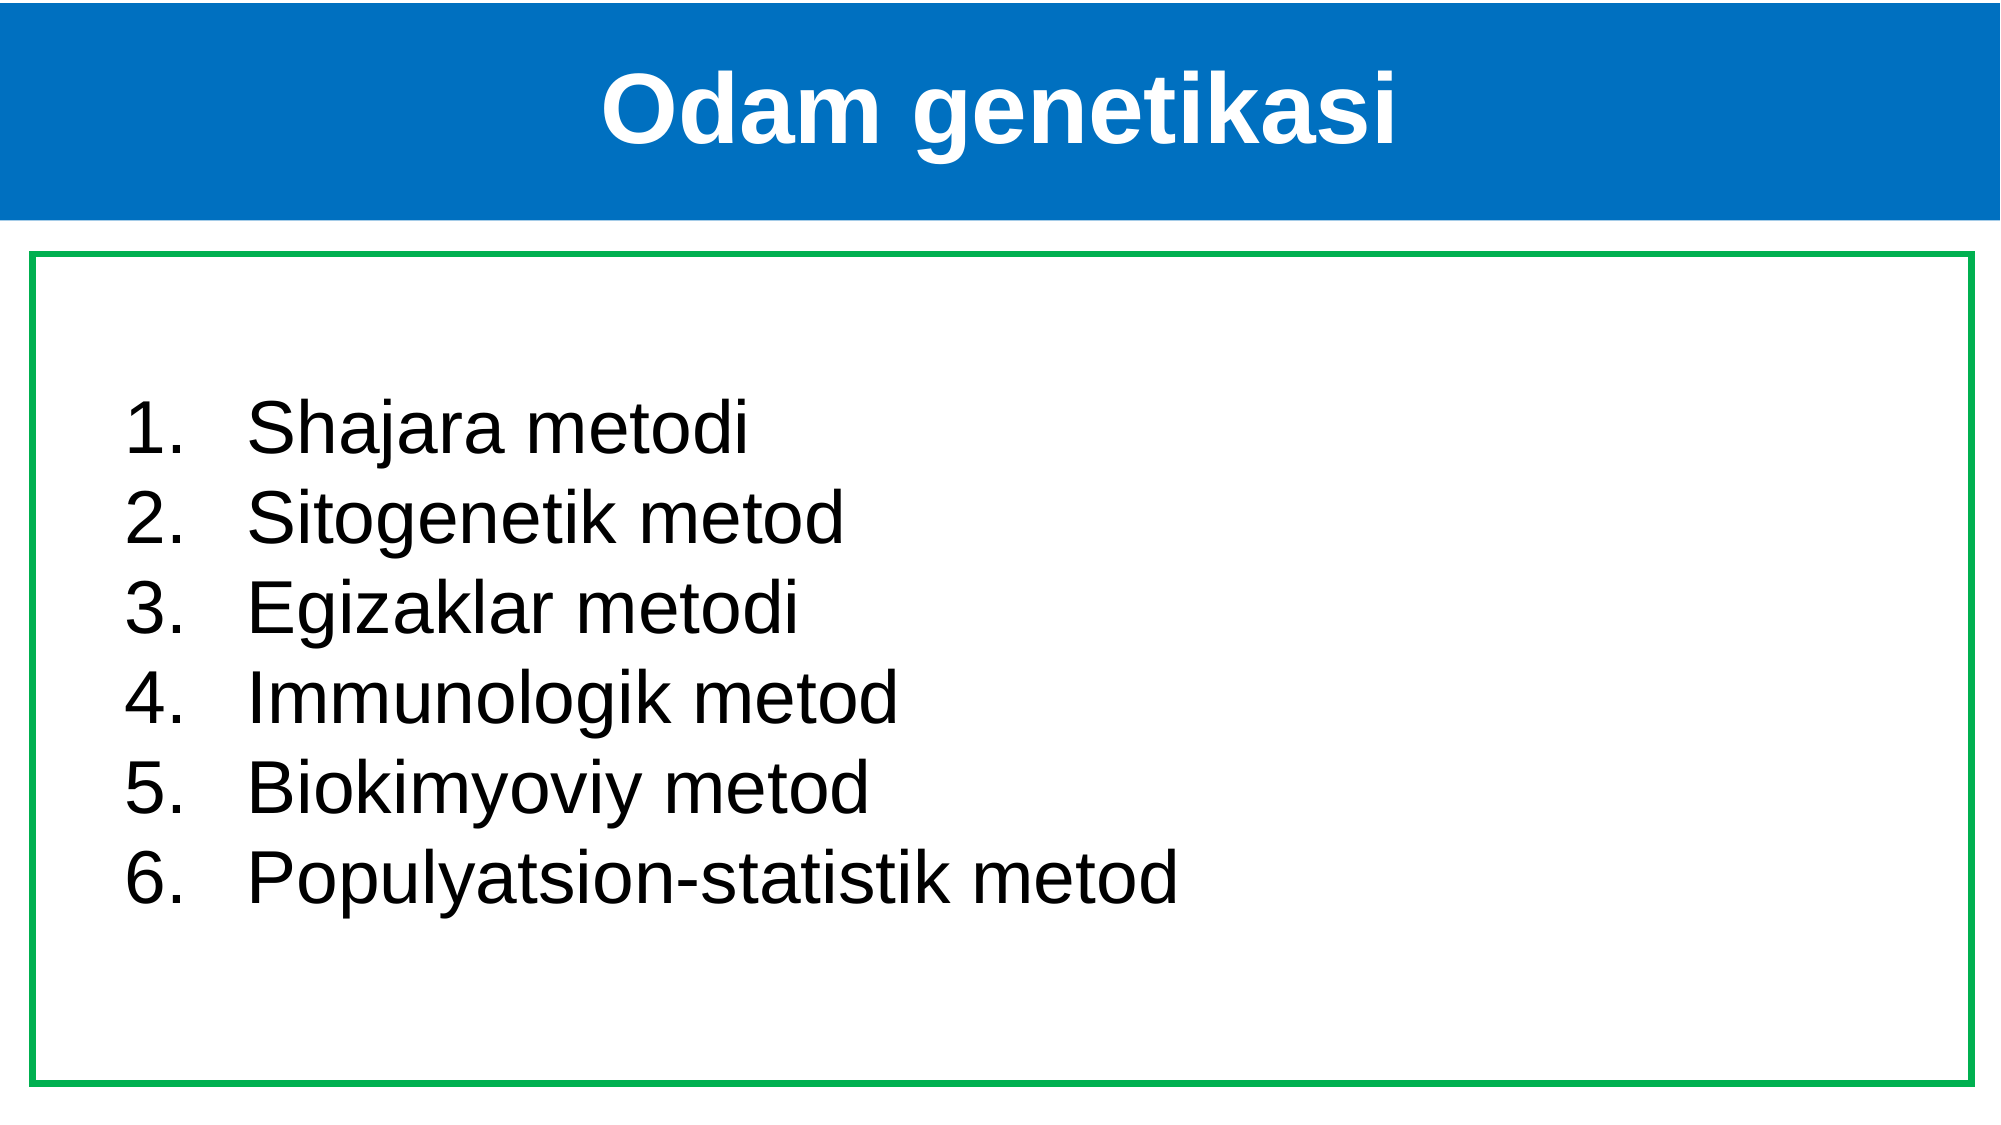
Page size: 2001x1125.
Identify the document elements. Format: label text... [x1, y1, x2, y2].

text_box [32, 253, 1973, 1085]
title Odam genetikasi [0, 3, 2000, 221]
text_box Shajara metodi Sitogenetik metod Egizaklar metodi Immunologik metod Biokimyoviy metod Populyatsion-statistik metod [109, 290, 1246, 1007]
